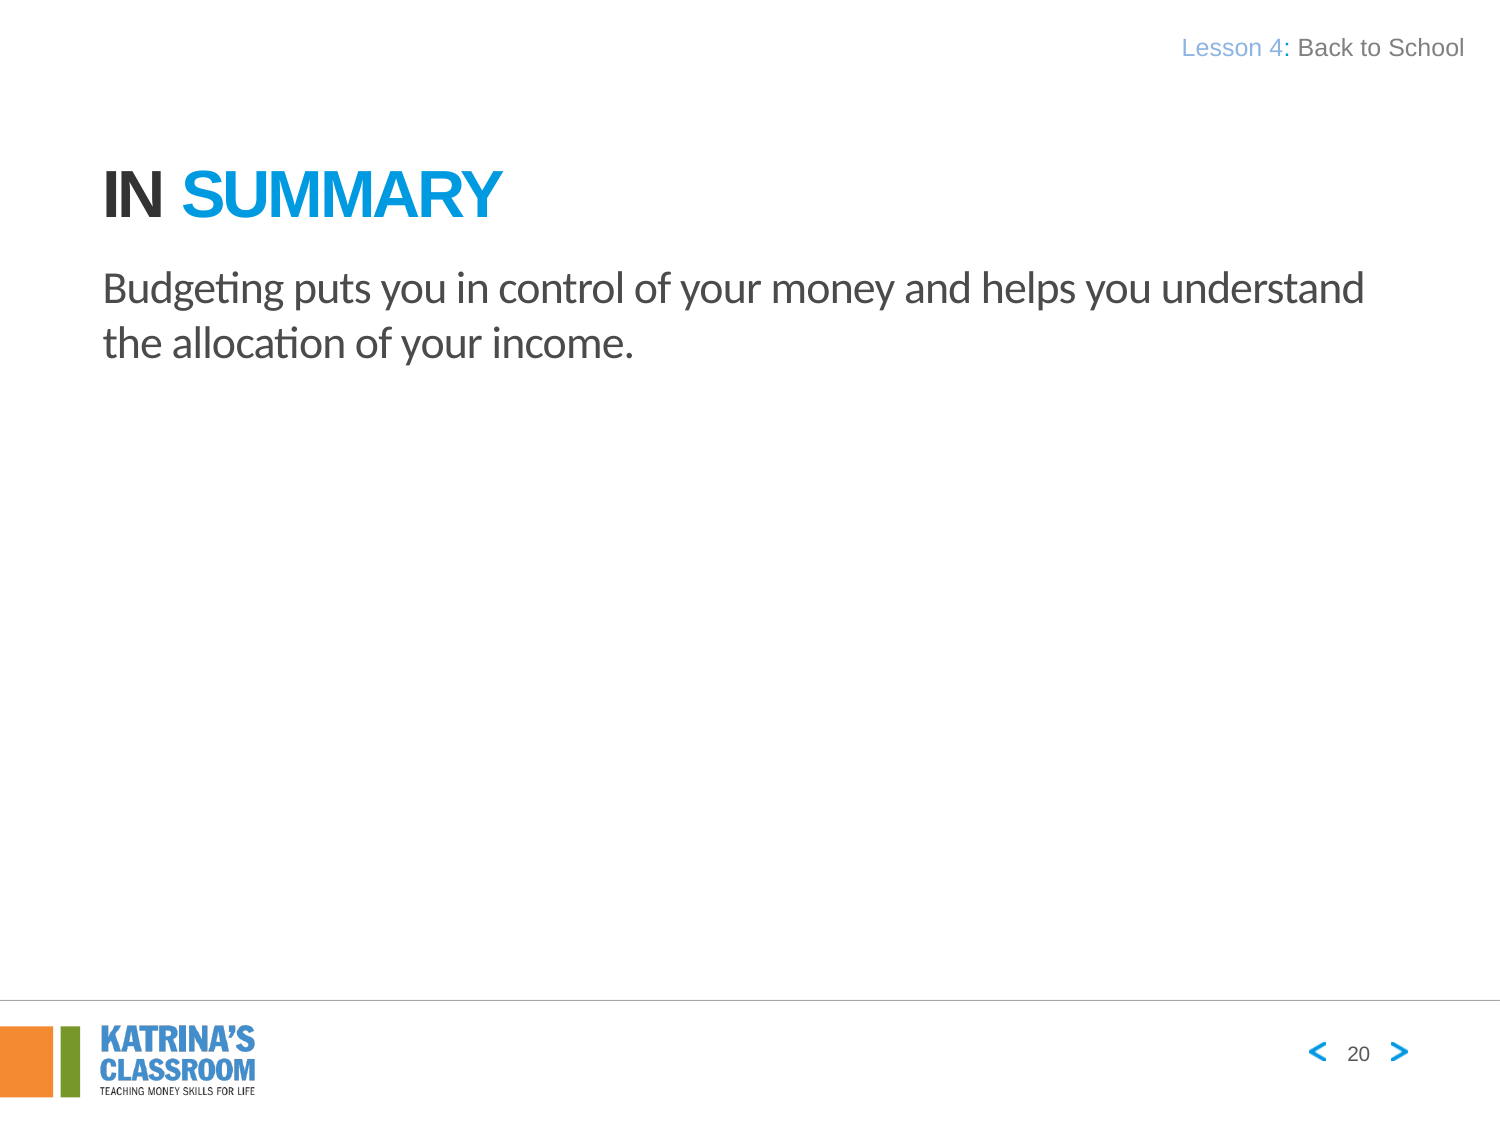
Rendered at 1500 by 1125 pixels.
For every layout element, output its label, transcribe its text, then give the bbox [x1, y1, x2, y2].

picture [0, 987, 1500, 1015]
picture [1395, 1053, 1409, 1062]
list Budgeting puts you in control of your money and helps you understand the allocation of your income. [87, 249, 1438, 980]
text_box 20 [1329, 1031, 1388, 1074]
picture [1391, 1046, 1401, 1057]
picture [1308, 1042, 1321, 1050]
text_box Lesson 4: Back to School [600, 24, 1478, 73]
title In Summary [87, 99, 1438, 232]
picture [1396, 1042, 1409, 1050]
picture [1308, 1053, 1322, 1062]
picture [1316, 1046, 1326, 1057]
